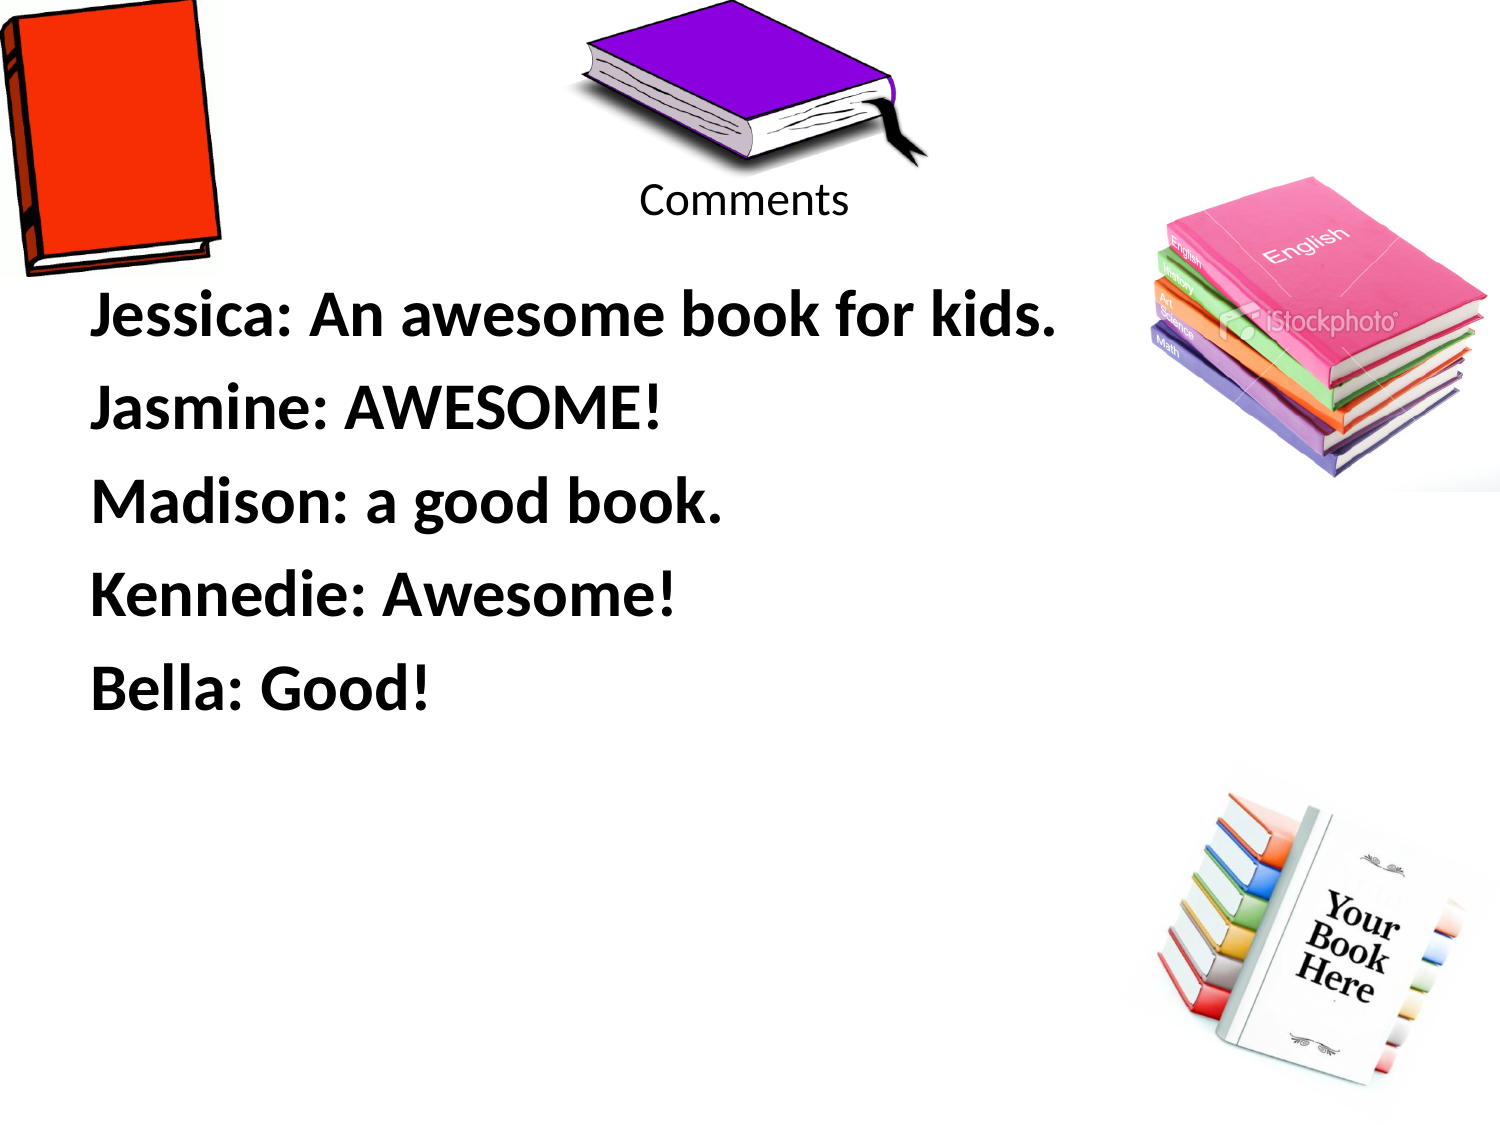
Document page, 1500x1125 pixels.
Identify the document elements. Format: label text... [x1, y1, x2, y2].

picture [1130, 148, 1500, 493]
picture [1122, 758, 1499, 1124]
picture [0, 0, 222, 277]
list Jessica: An awesome book for kids. Jasmine: AWESOME! Madison: a good book. Kennedie: Awesome! Bella: Good! [75, 262, 1425, 1005]
title Comments [227, 45, 1425, 233]
picture [560, 0, 930, 180]
